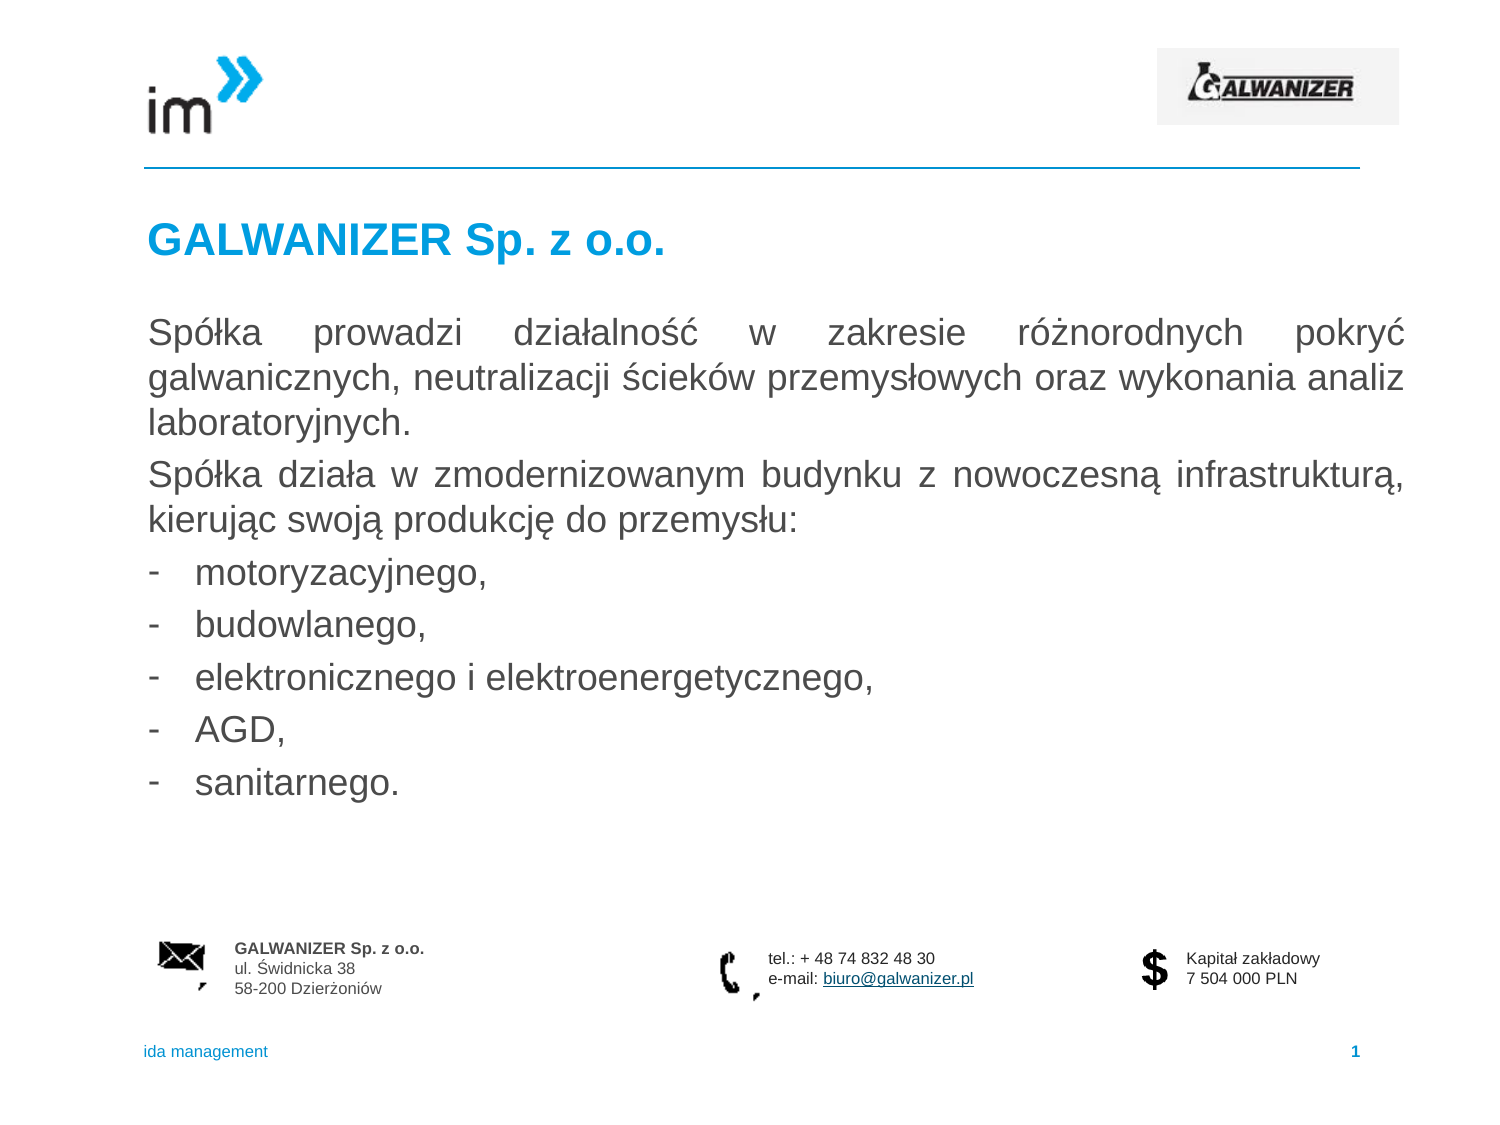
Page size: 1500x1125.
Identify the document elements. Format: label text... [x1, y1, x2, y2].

list Spółka prowadzi działalność w zakresie różnorodnych pokryć galwanicznych, neutralizacji ścieków przemysłowych oraz wykonania analiz laboratoryjnych. Spółka działa w zmodernizowanym budynku z nowoczesną infrastrukturą, kierując swoją produkcję do przemysłu: motoryzacyjnego, budowlanego, elektronicznego i elektroenergetycznego, AGD, sanitarnego. Galwanizer Sp. z o.o. tel. (+ 48 74) 832 48 30 ul. Świdnicka 38, e-mail: biuro@galwanizer.pl 58-200 Dzierżoniów [147, 307, 1406, 1028]
picture [129, 27, 278, 153]
text_box tel.: + 48 74 832 48 30 e-mail: biuro@galwanizer.pl [771, 940, 1026, 996]
picture [143, 918, 217, 996]
text_box Kapitał zakładowy 7 504 000 PLN [1175, 940, 1361, 996]
slide_number 1 [1265, 1040, 1361, 1061]
picture [1134, 938, 1172, 999]
title GALWANIZER Sp. z o.o. [147, 210, 1361, 266]
picture [1156, 48, 1400, 125]
footer ida management [143, 1040, 1265, 1061]
text_box GALWANIZER Sp. z o.o. ul. Świdnicka 38 58-200 Dzierżoniów [219, 930, 658, 1006]
picture [693, 931, 768, 1010]
